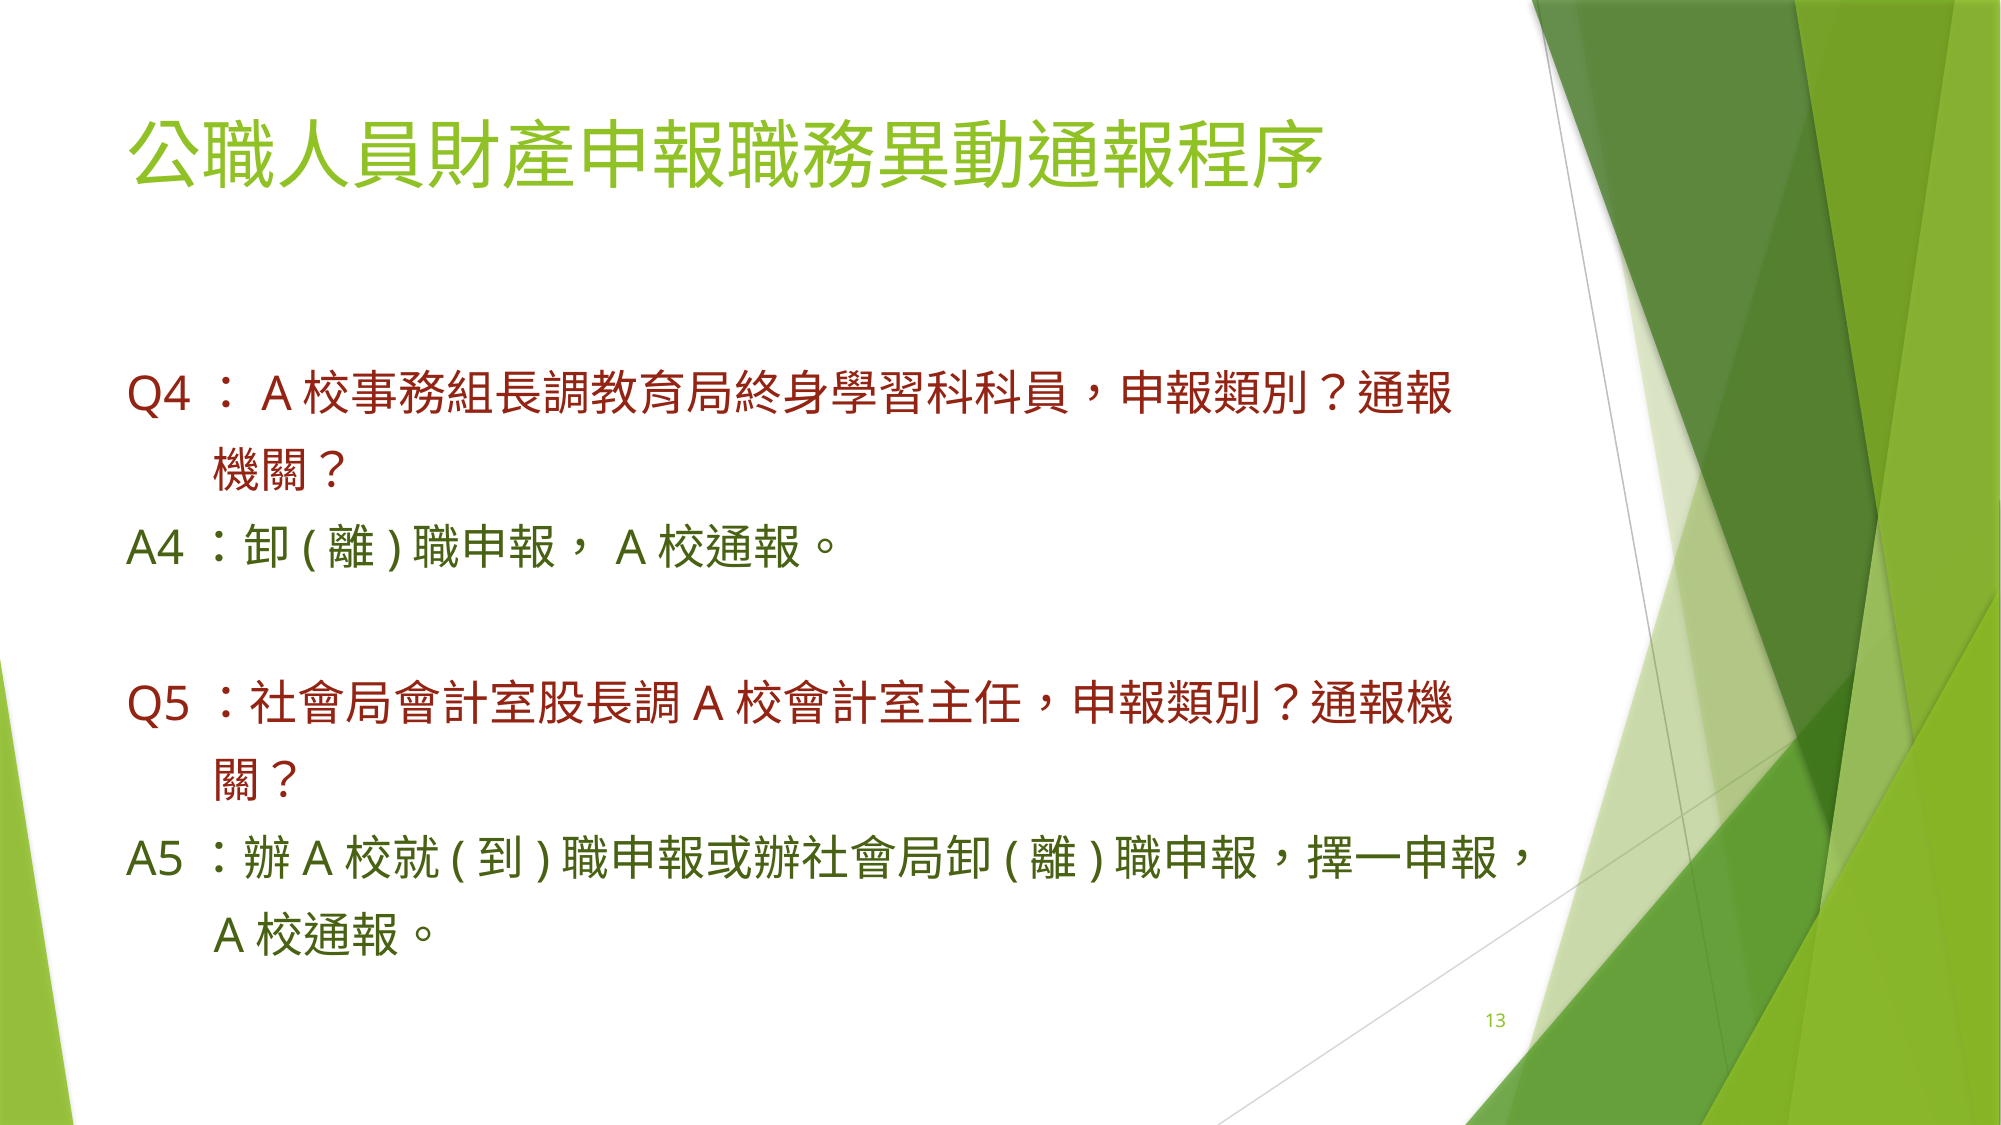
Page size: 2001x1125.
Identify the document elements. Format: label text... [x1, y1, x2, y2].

title 公職人員財產申報職務異動通報程序 [111, 99, 1522, 317]
slide_number 13 [1409, 991, 1522, 1051]
list Q4：A校事務組長調教育局終身學習科科員，申報類別？通報 機關？ A4：卸(離)職申報，A校通報。 Q5：社會局會計室股長調A校會計室主任，申報類別？通報機 關？ A5：辦A校就(到)職申報或辦社會局卸(離)職申報，擇一申報， A校通報。 [111, 354, 1522, 992]
